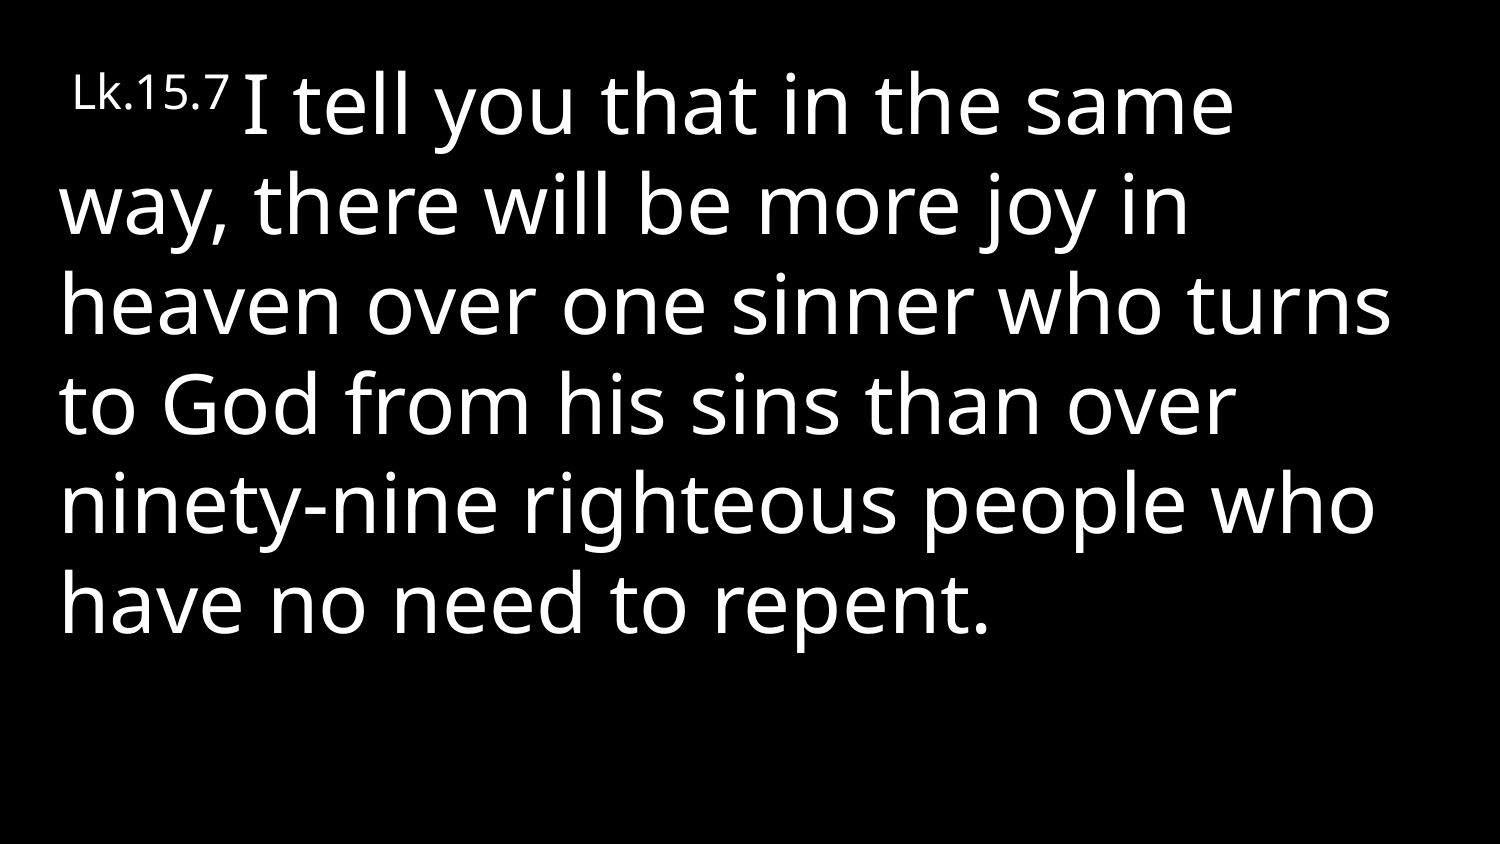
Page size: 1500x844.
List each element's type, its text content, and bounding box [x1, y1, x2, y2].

list Lk.15.7 I tell you that in the same way, there will be more joy in heaven over one sinner who turns to God from his sins than over ninety-nine righteous people who have no need to repent. [50, 46, 1425, 810]
